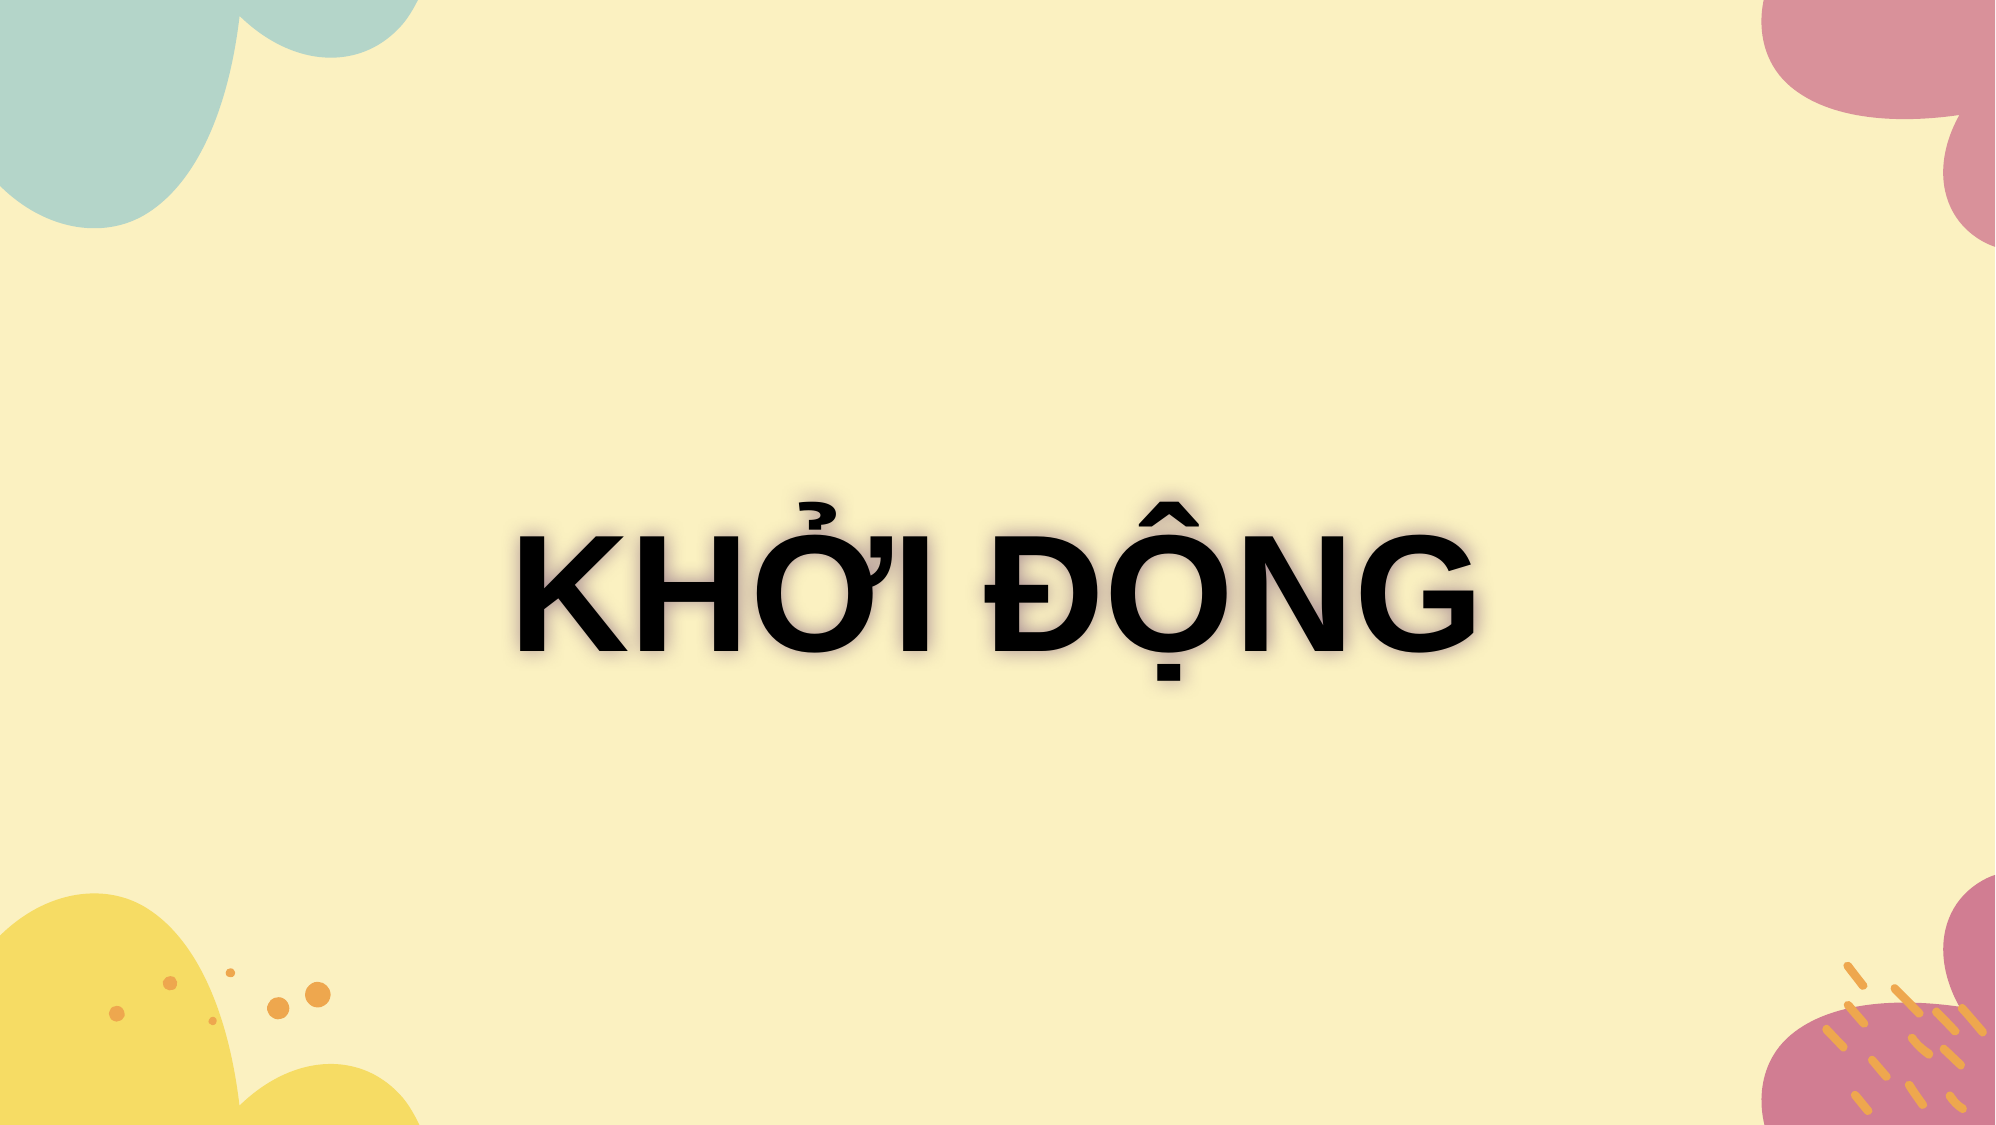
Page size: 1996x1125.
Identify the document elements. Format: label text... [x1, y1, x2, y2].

text_box KHỞI ĐỘNG [420, 446, 1575, 724]
